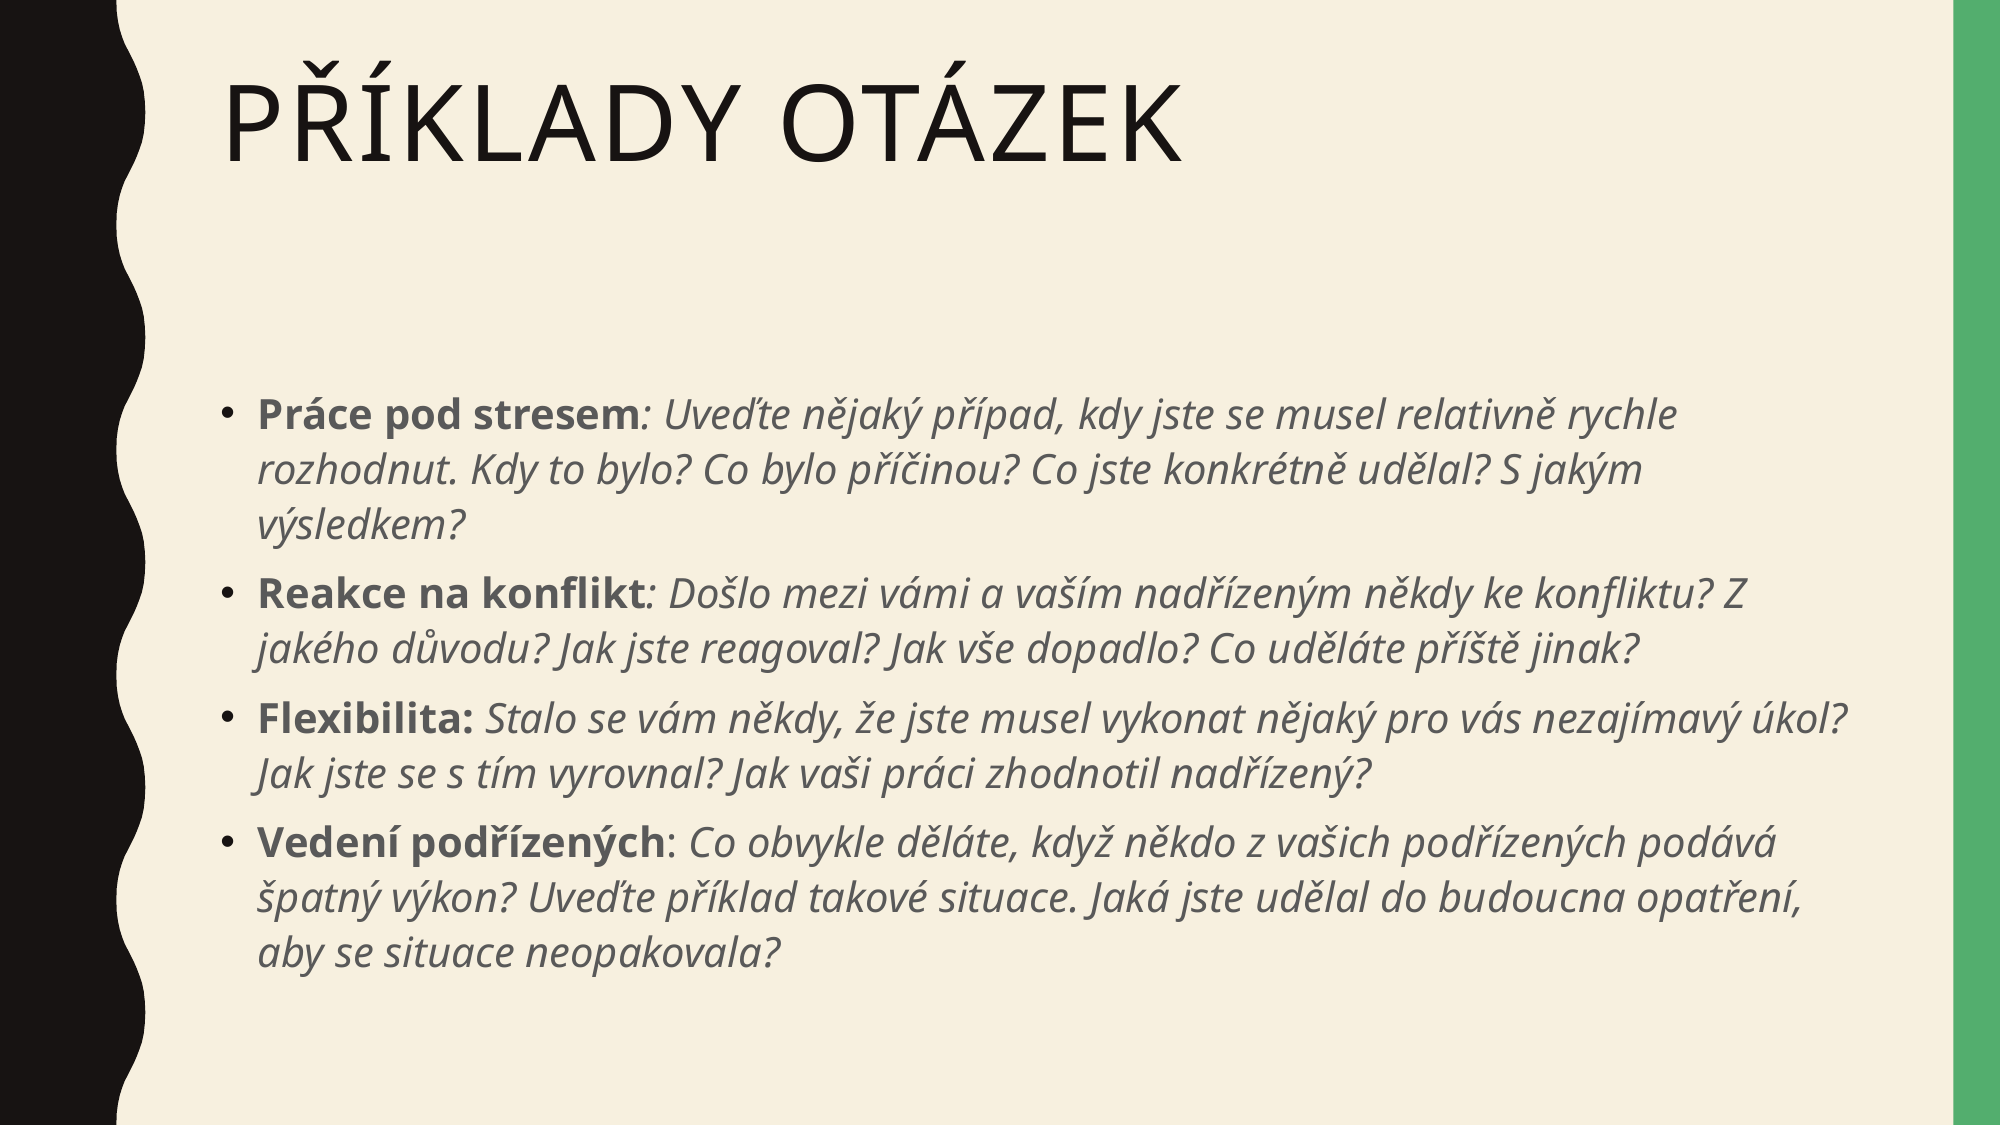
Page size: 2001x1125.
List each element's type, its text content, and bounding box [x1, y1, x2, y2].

title Příklady otázek [205, 62, 1875, 308]
list Práce pod stresem: Uveďte nějaký případ, kdy jste se musel relativně rychle rozhodnut. Kdy to bylo? Co bylo příčinou? Co jste konkrétně udělal? S jakým výsledkem? Reakce na konflikt: Došlo mezi vámi a vaším nadřízeným někdy ke konfliktu? Z jakého důvodu? Jak jste reagoval? Jak vše dopadlo? Co uděláte příště jinak? Flexibilita: Stalo se vám někdy, že jste musel vykonat nějaký pro vás nezajímavý úkol? Jak jste se s tím vyrovnal? Jak vaši práci zhodnotil nadřízený? Vedení podřízených: Co obvykle děláte, když někdo z vašich podřízených podává špatný výkon? Uveďte příklad takové situace. Jaká jste udělal do budoucna opatření, aby se situace neopakovala? [205, 375, 1875, 965]
